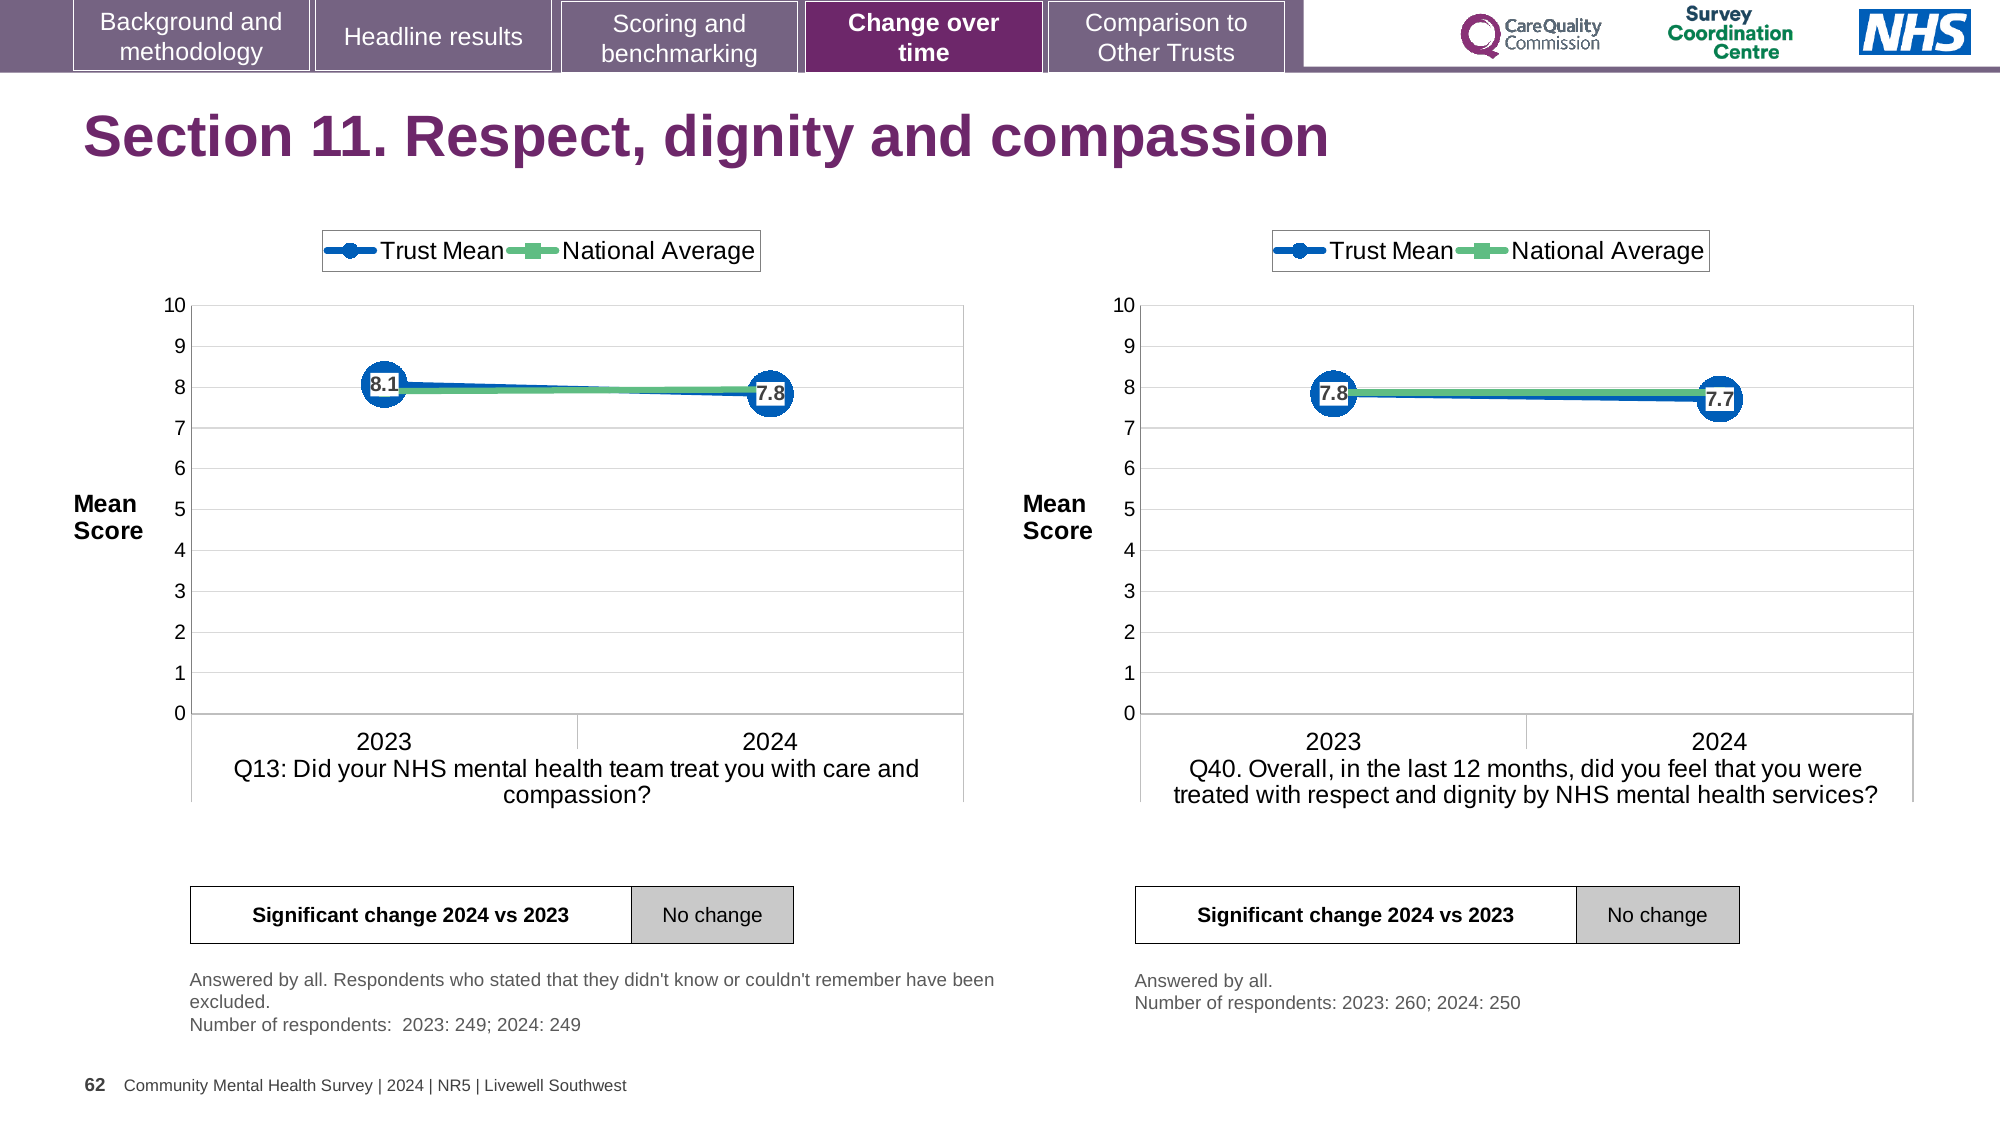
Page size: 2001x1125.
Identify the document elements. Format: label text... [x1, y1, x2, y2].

text_box 62 [84, 1065, 122, 1125]
picture [1859, 9, 1971, 55]
chart [1018, 228, 1916, 858]
table_header No change [632, 887, 793, 943]
table_header Significant change 2024 vs 2023 [191, 887, 631, 943]
picture [1460, 13, 1602, 59]
text_box Answered by all. Number of respondents: 2023: 260; 2024: 250 [1119, 960, 1984, 1044]
chart [68, 228, 966, 858]
picture [1666, 3, 1794, 61]
table_header Significant change 2024 vs 2023 [1136, 887, 1576, 943]
text_box Answered by all. Respondents who stated that they didn't know or couldn't remember have been excluded. Number of respondents: 2023: 249; 2024: 249 [174, 959, 1039, 1043]
table_header No change [1577, 887, 1739, 943]
title Section 11. Respect, dignity and compassion [68, 83, 1942, 191]
